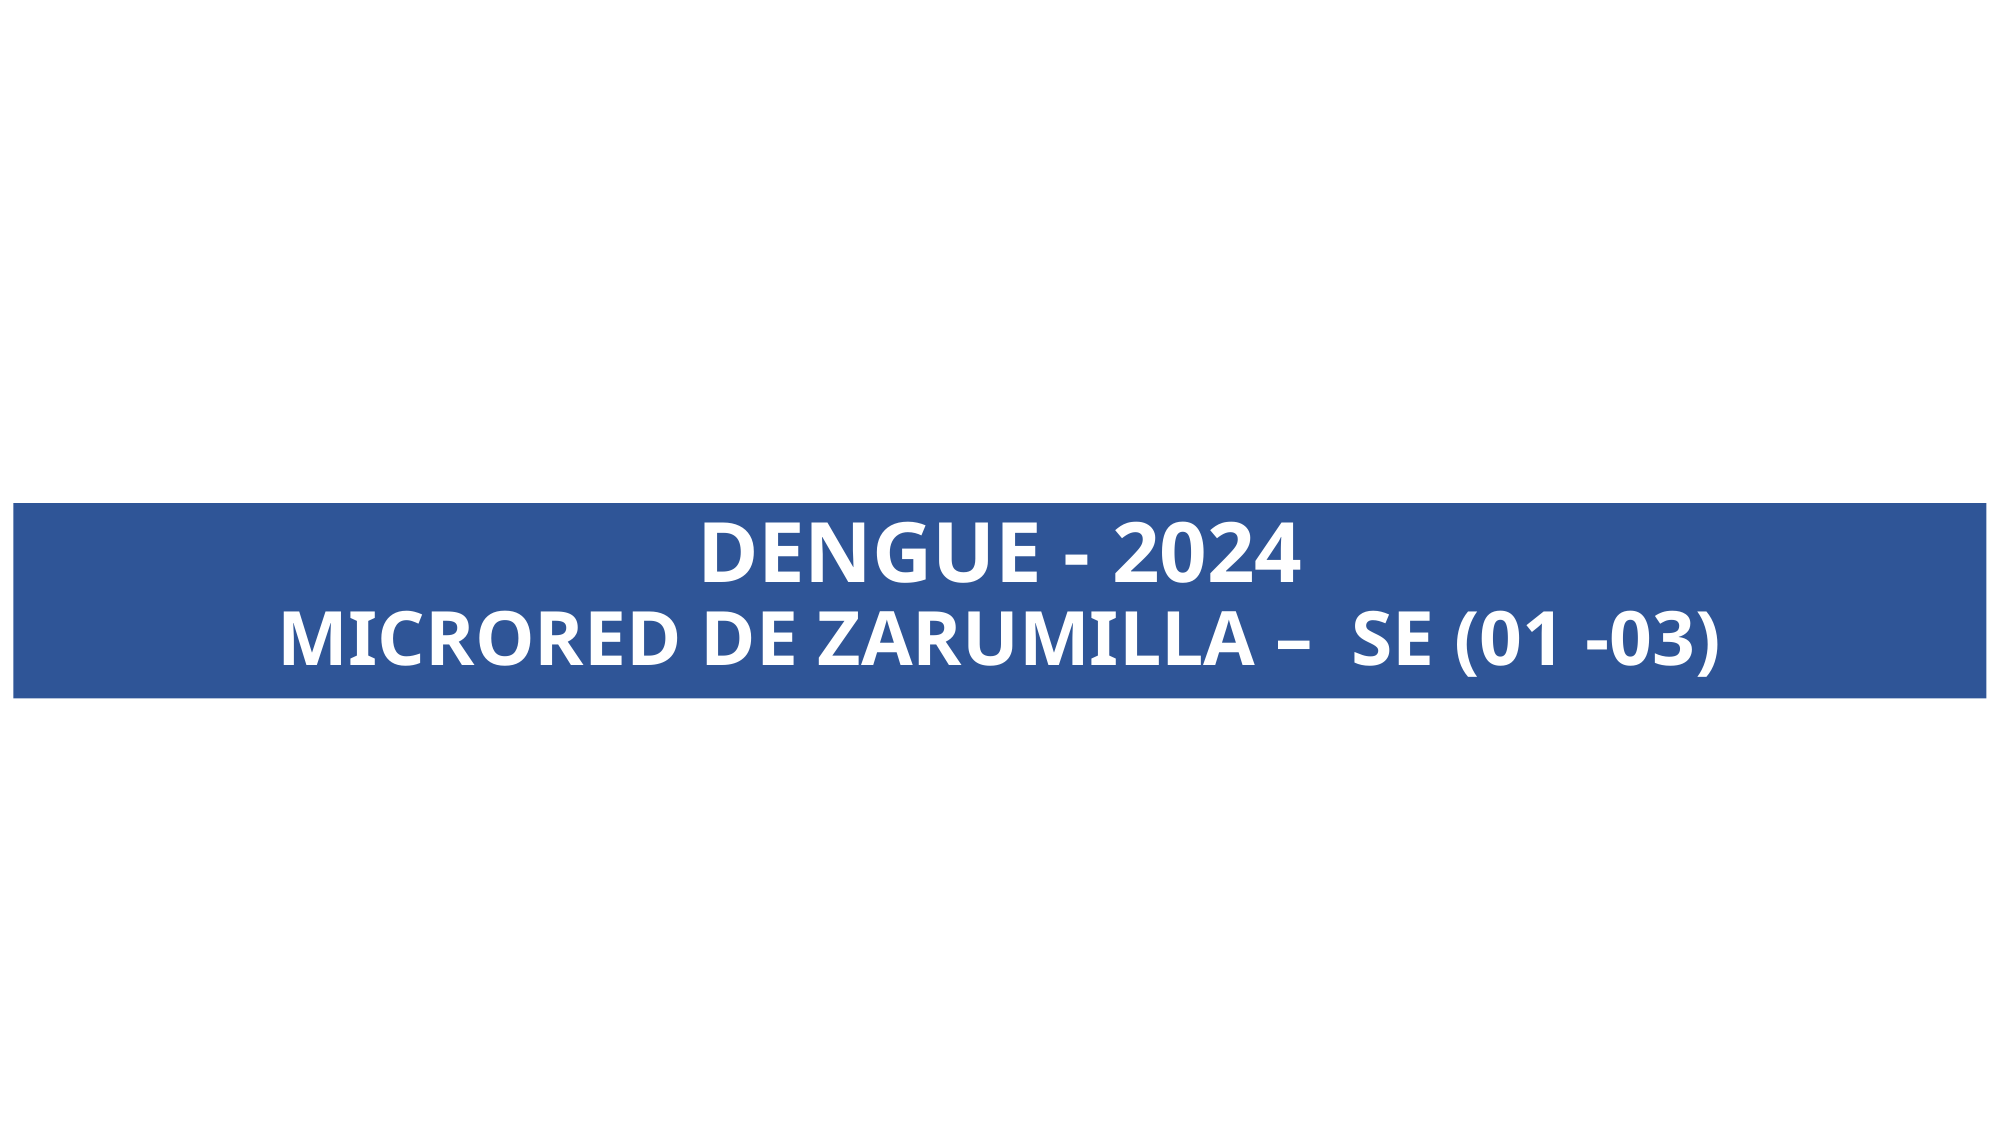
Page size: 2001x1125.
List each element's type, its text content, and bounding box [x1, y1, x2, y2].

text_box DENGUE - 2024 MICRORED DE ZARUMILLA – SE (01 -03) [13, 503, 1987, 699]
